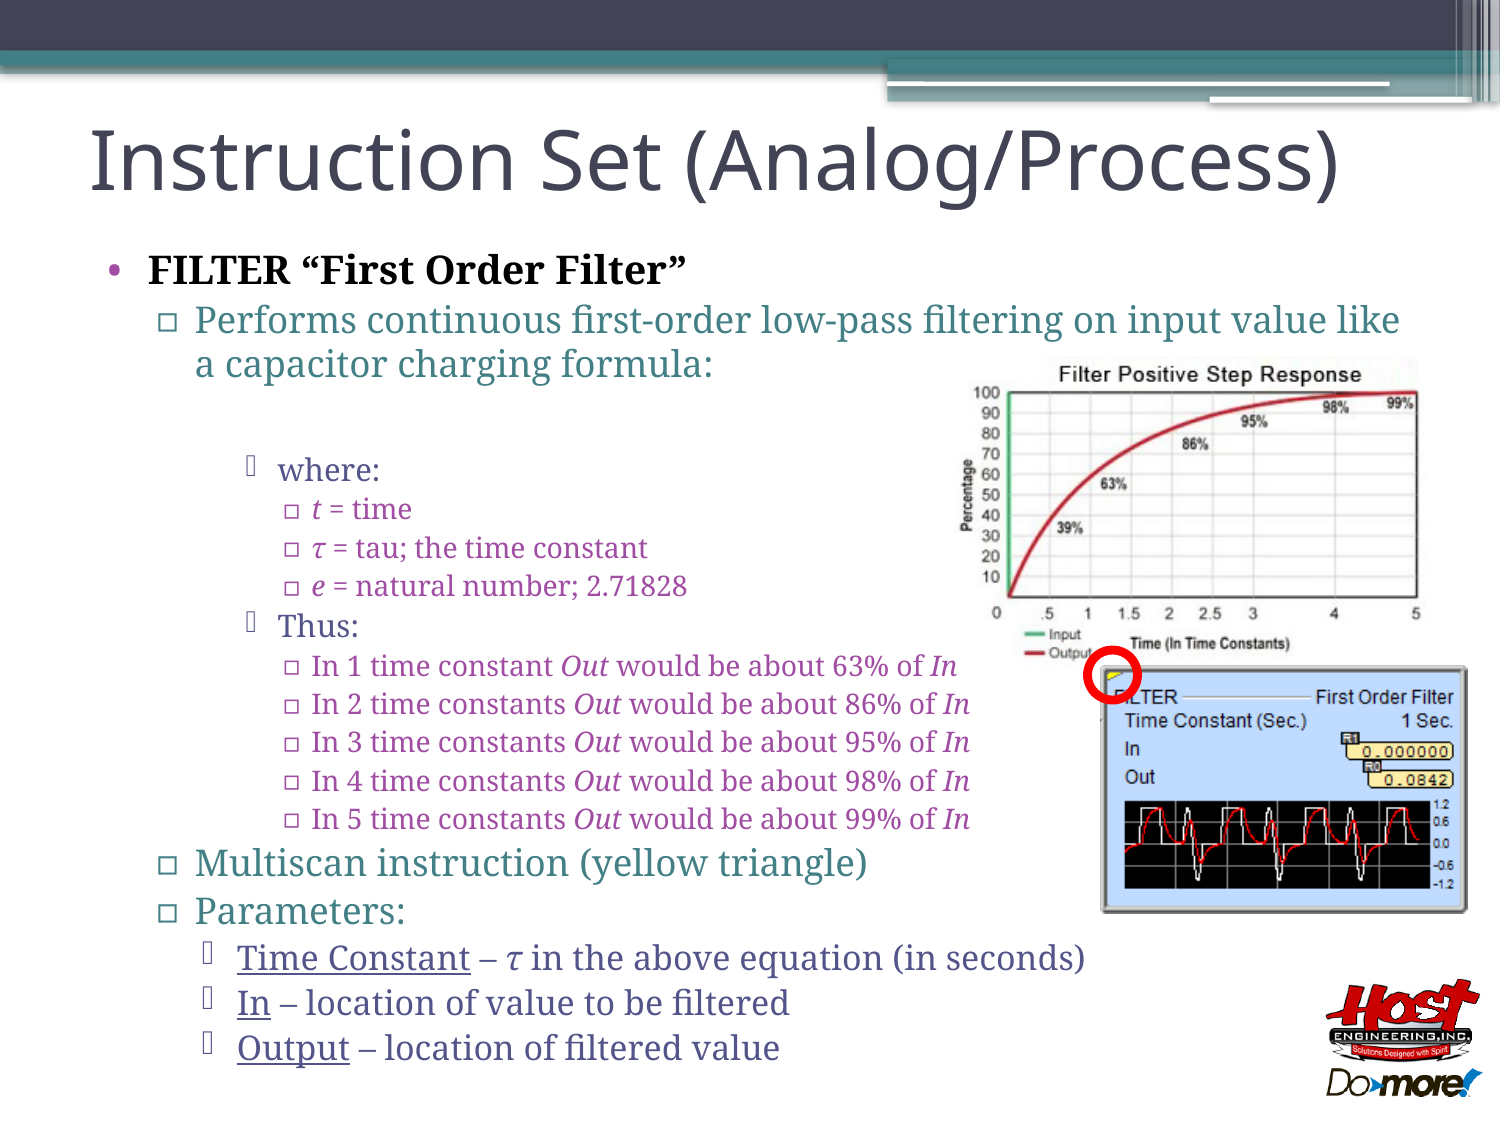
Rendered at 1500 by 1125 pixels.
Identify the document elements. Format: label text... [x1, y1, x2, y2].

picture [949, 349, 1468, 915]
text_box [1086, 682, 1092, 692]
picture [1321, 975, 1484, 1100]
title Instruction Set (Analog/Process) [75, 99, 1425, 288]
